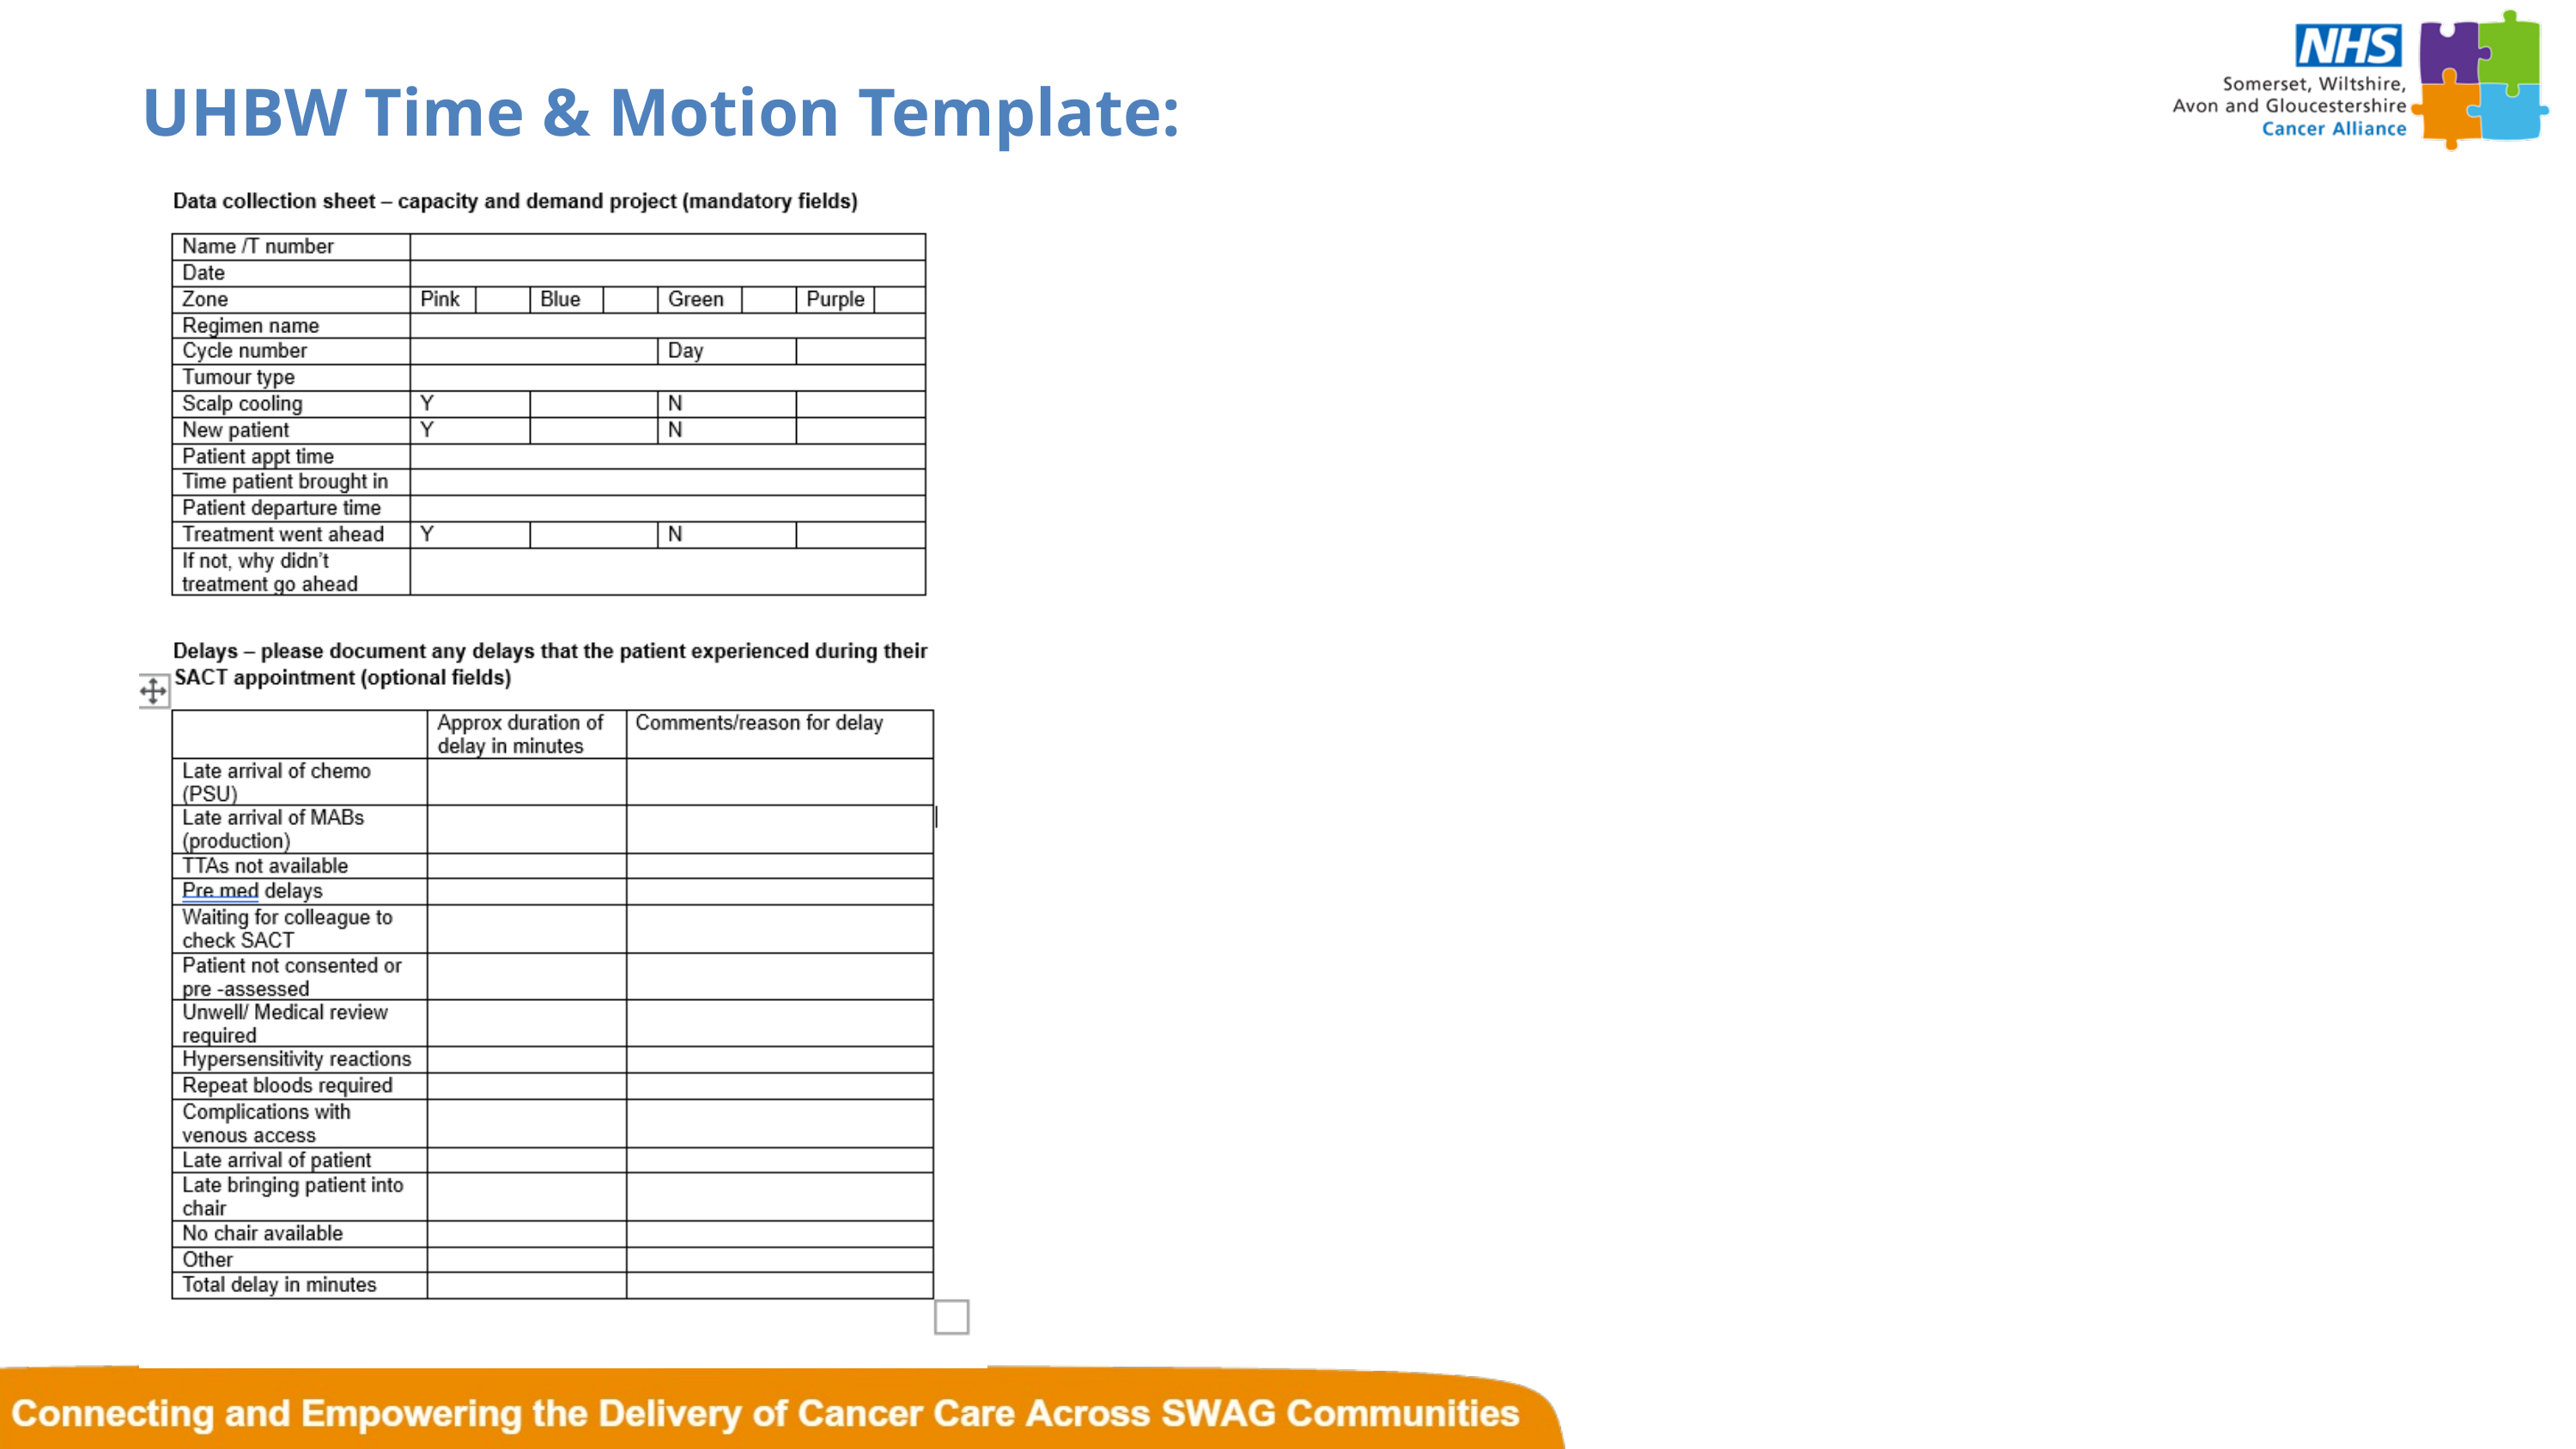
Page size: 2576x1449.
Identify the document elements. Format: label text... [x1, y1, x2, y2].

text_box UHBW Time & Motion Template: [128, 64, 1610, 252]
picture [2160, 0, 2572, 153]
picture [0, 157, 1589, 1449]
